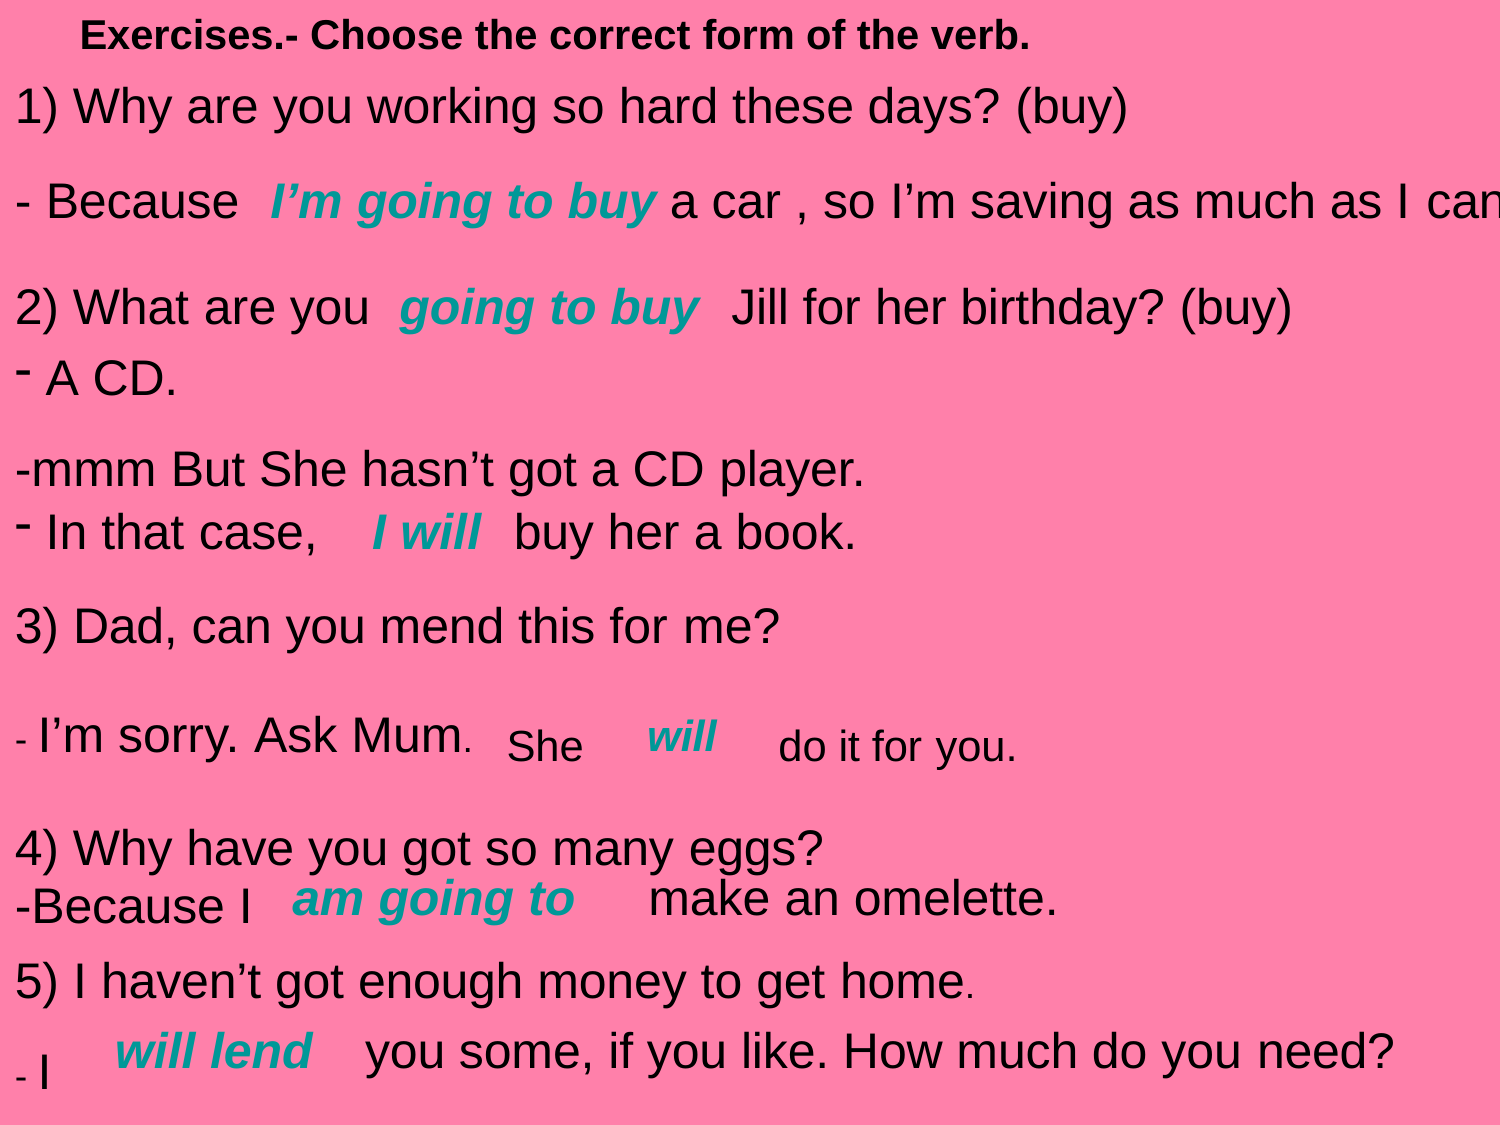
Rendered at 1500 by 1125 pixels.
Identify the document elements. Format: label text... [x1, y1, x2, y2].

text_box 1) Why are you working so hard these days? (buy) - Because I’m going to buy a car , so I’m saving as much as I can 2) What are you going to buy Jill for her birthday? (buy) A CD. -mmm But She hasn’t got a CD player. In that case, I will buy her a book. 3) Dad, can you mend this for me? - I’m sorry. Ask Mum. She will do it for you. 4) Why have you got so many eggs? [12, 37, 1500, 876]
text_box will lend you some, if you like. How much do you need? [112, 1016, 1399, 1079]
text_box 5) I haven’t got enough money to get home. [12, 946, 982, 1009]
text_box am going to make an omelette. [290, 863, 1060, 926]
title Exercises.- Choose the correct form of the verb. [77, 5, 1036, 37]
text_box - I [12, 1037, 54, 1100]
text_box -Because I [12, 871, 256, 934]
